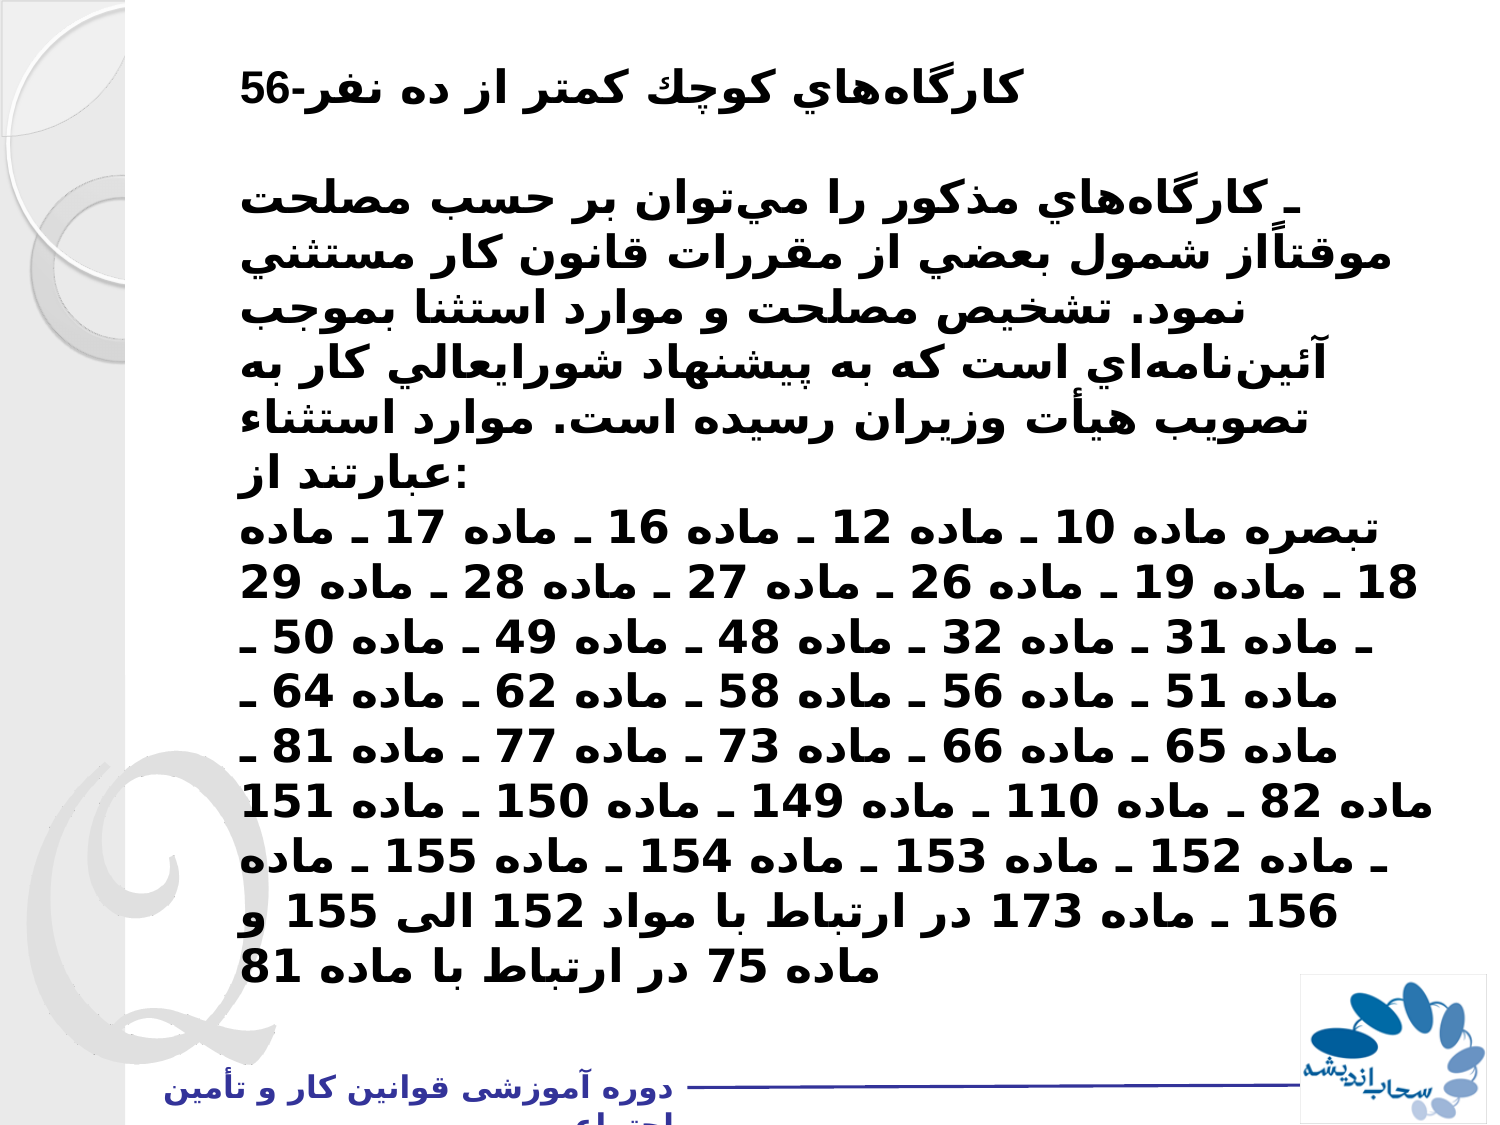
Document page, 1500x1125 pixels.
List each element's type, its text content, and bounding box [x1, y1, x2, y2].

list 56-كارگاه‌هاي كوچك كمتر از ده نفر ـ كارگاه‌هاي مذكور را مي‌توان بر حسب مصلحت موقتاً‌از شمول بعضي از مقررات قانون كار مستثني نمود. تشخيص مصلحت و موارد استثنا بموجب آئين‌نامه‌اي است كه به پيشنهاد شورايعالي كار به تصويب هيأت وزيران رسيده است. موارد استثناء عبارتند از: تبصره ماده 10 ـ ماده 12 ـ ماده 16 ـ ماده 17 ـ ماده 18 ـ ماده 19 ـ ماده 26 ـ ماده 27 ـ ماده 28 ـ ماده 29 ـ ماده 31 ـ ماده 32 ـ ماده 48 ـ ماده 49 ـ ماده 50 ـ ماده 51 ـ ماده 56 ـ ماده 58 ـ ماده 62 ـ ماده 64 ـ ماده 65 ـ ماده 66 ـ ماده 73 ـ ماده 77 ـ ماده 81 ـ ماده 82 ـ ماده 110 ـ ماده 149 ـ ماده 150 ـ ماده 151 ـ ماده 152 ـ ماده 153 ـ ماده 154 ـ ماده 155 ـ ماده 156 ـ ماده 173 در ارتباط با مواد 152 الی 155 و ماده 75 در ارتباط با ماده 81 [225, 50, 1455, 850]
picture [0, 499, 625, 1125]
picture [1299, 973, 1488, 1125]
picture [0, 0, 125, 405]
